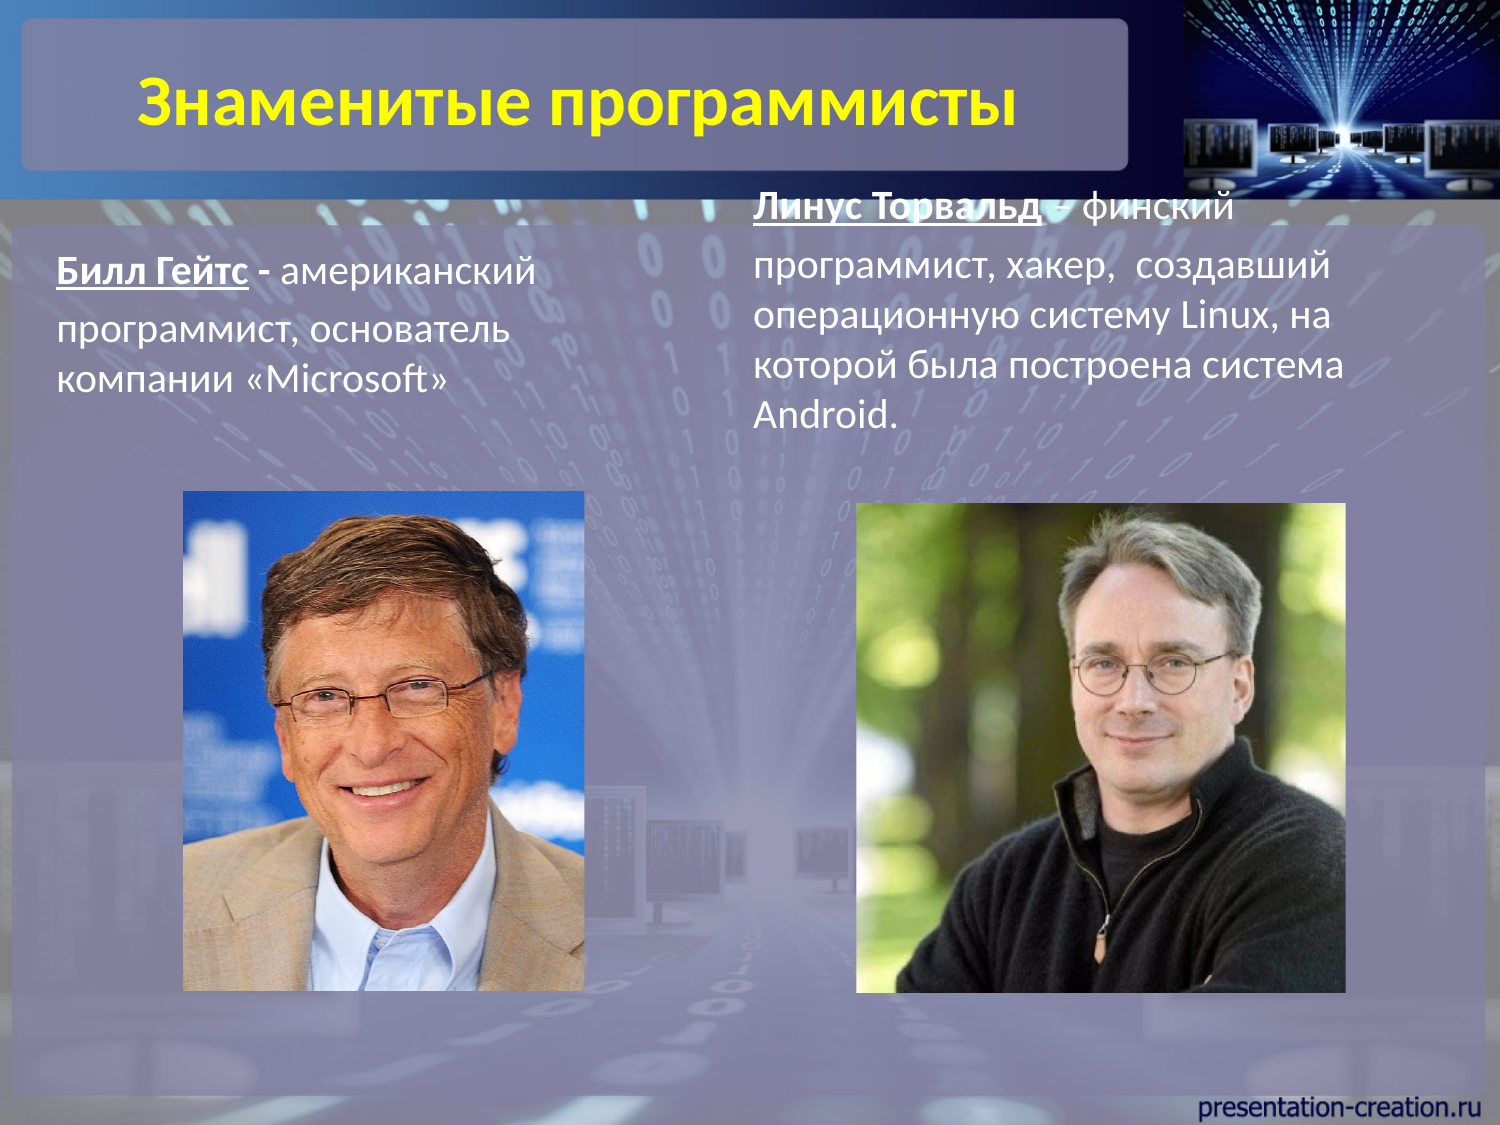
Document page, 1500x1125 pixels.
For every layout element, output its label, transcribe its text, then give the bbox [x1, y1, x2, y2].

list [856, 503, 1346, 993]
picture [0, 0, 1500, 1125]
list Линус Торвальд – финский программист, хакер, создавший операционную систему Linux, на которой была построена система Android. [738, 243, 1500, 445]
title Знаменитые программисты [29, 19, 1128, 173]
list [182, 491, 585, 991]
list Билл Гейтс - американский программист, основатель компании «Microsoft» [41, 231, 704, 409]
